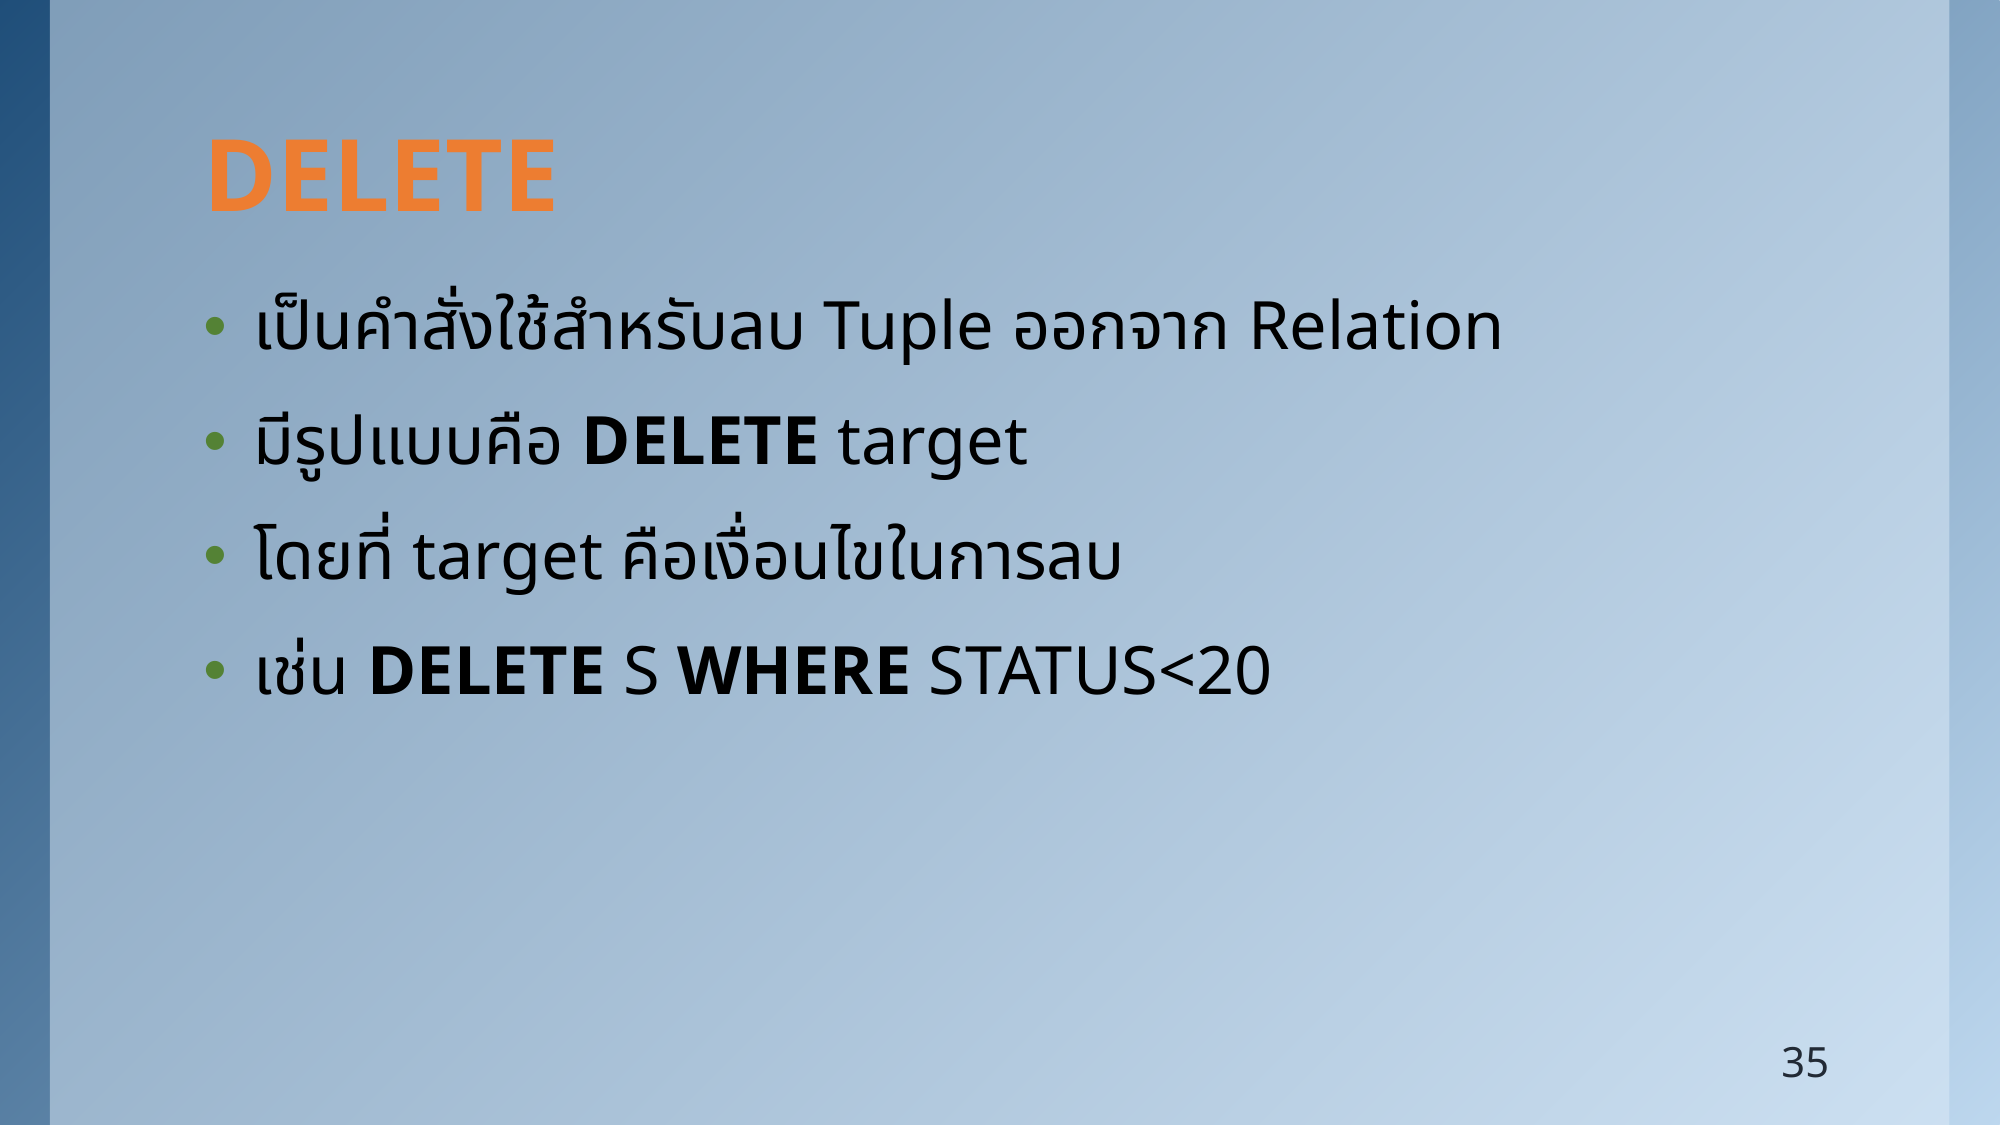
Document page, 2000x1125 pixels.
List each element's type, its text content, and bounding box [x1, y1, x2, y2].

slide_number 35 [1667, 1050, 1850, 1103]
title DELETE [183, 12, 1850, 242]
list เป็นคำสั่งใช้สำหรับลบ Tuple ออกจาก Relation มีรูปแบบคือ DELETE target โดยที่ target คือเงื่อนไขในการลบ เช่น DELETE S WHERE STATUS<20 [183, 279, 1850, 1013]
